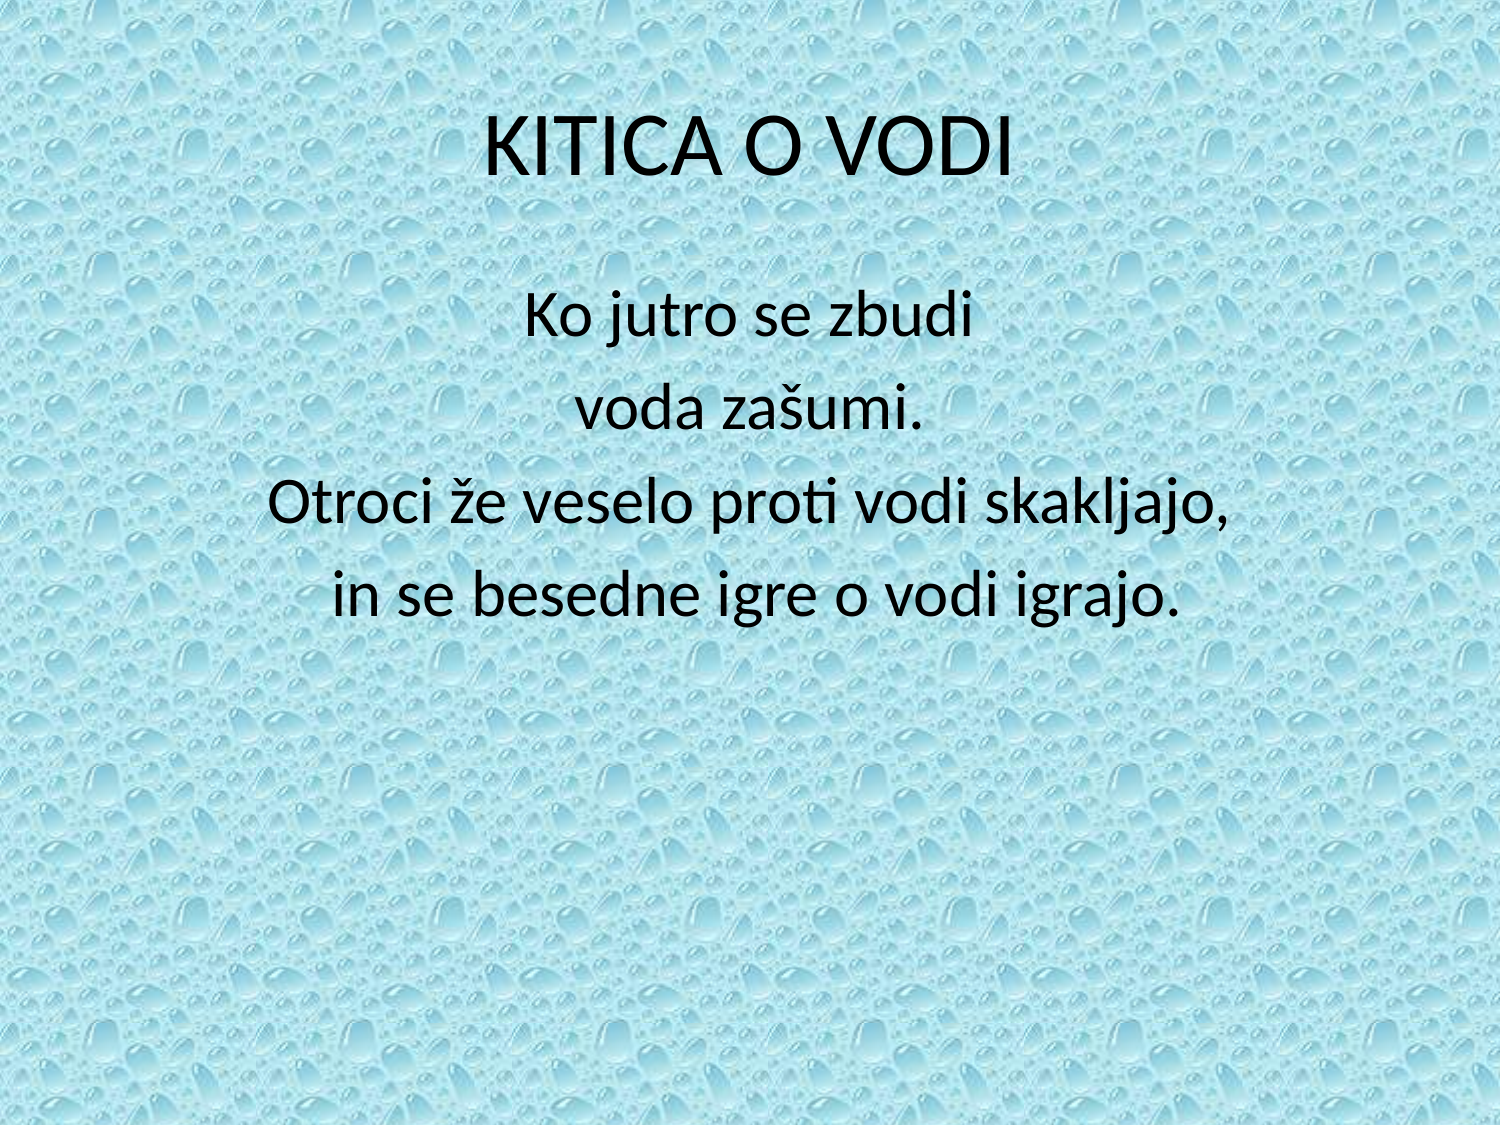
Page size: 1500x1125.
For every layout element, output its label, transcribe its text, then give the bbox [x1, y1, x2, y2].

picture [0, 0, 1500, 1125]
title KITICA O VODI [75, 45, 1425, 233]
list Ko jutro se zbudi voda zašumi. Otroci že veselo proti vodi skakljajo, in se besedne igre o vodi igrajo. [75, 262, 1425, 1005]
